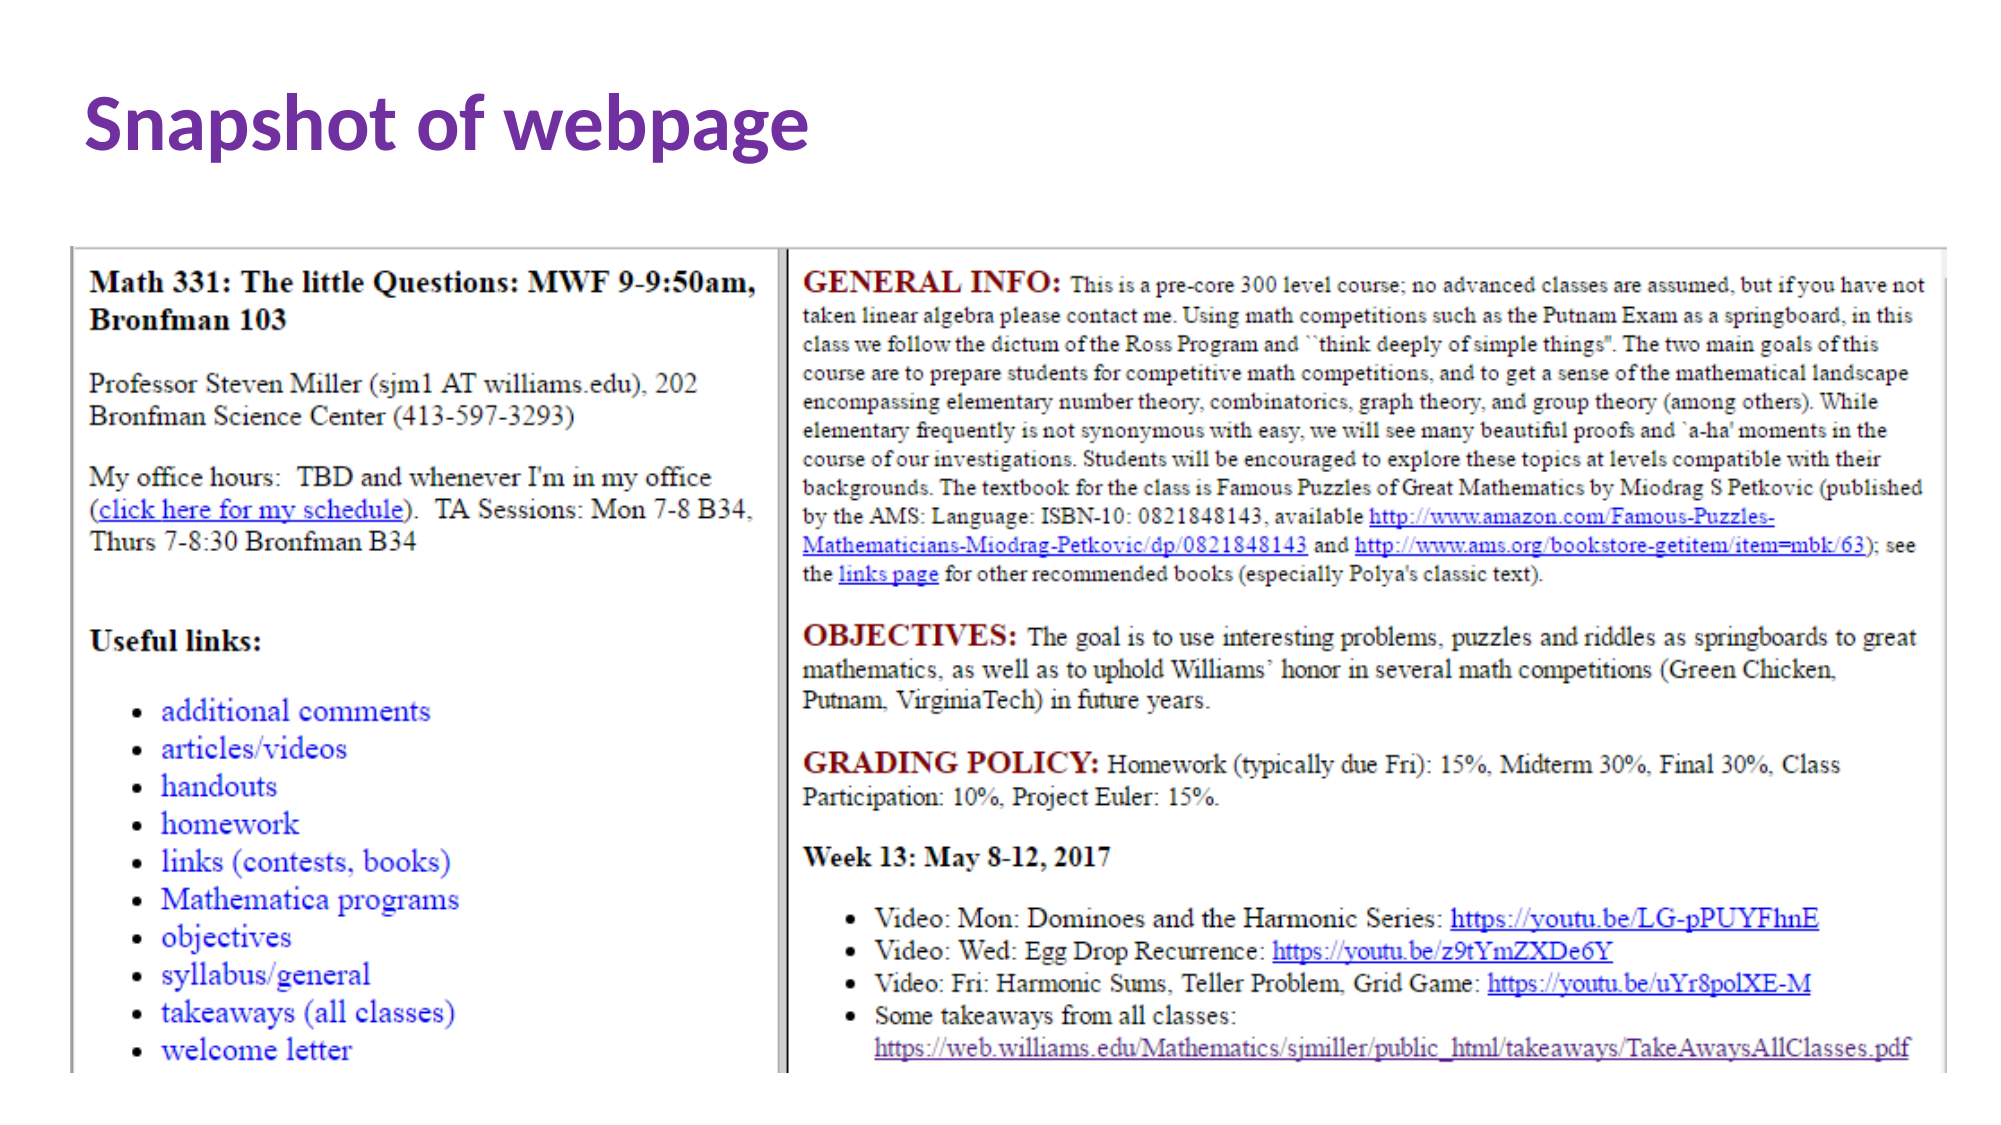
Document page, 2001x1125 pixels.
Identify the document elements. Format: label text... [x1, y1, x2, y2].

picture [70, 246, 1947, 1073]
text_box Snapshot of webpage [70, 62, 1894, 175]
